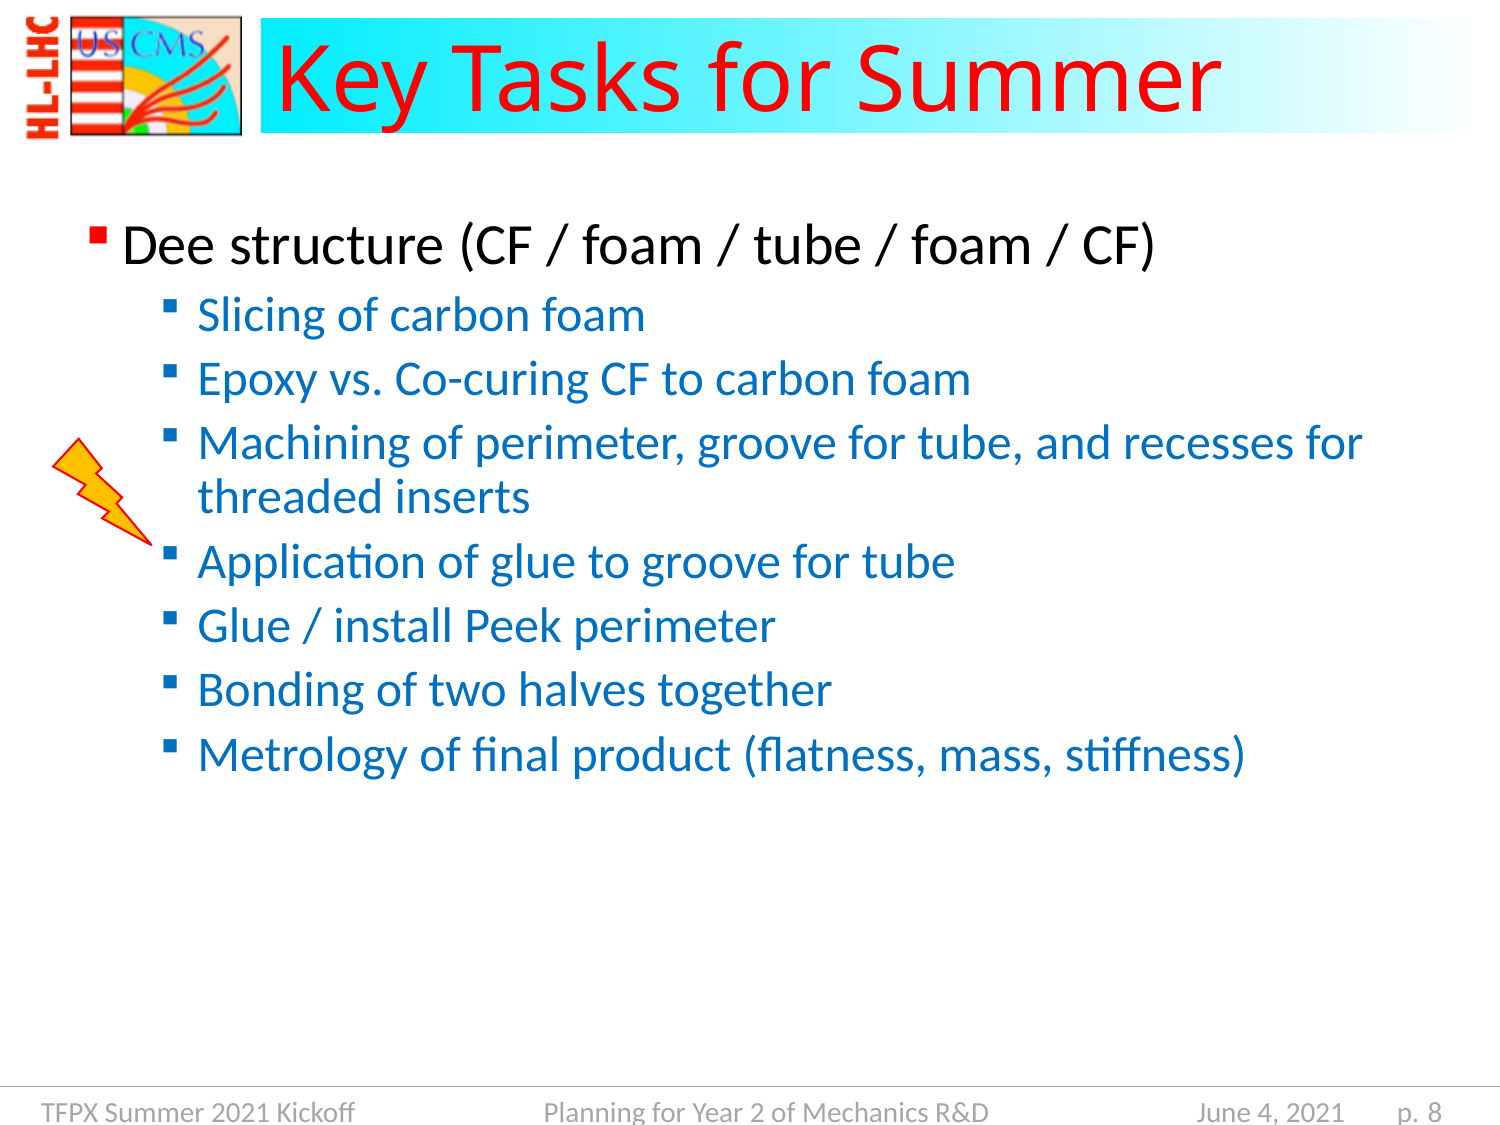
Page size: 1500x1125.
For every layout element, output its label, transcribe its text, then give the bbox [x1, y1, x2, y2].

picture [14, 8, 242, 154]
title Key Tasks for Summer [259, 24, 1475, 128]
list Dee structure (CF / foam / tube / foam / CF) Slicing of carbon foam Epoxy vs. Co-curing CF to carbon foam Machining of perimeter, groove for tube, and recesses for threaded inserts Application of glue to groove for tube Glue / install Peek perimeter Bonding of two halves together Metrology of final product (flatness, mass, stiffness) [70, 207, 1462, 1066]
text_box [51, 437, 153, 547]
